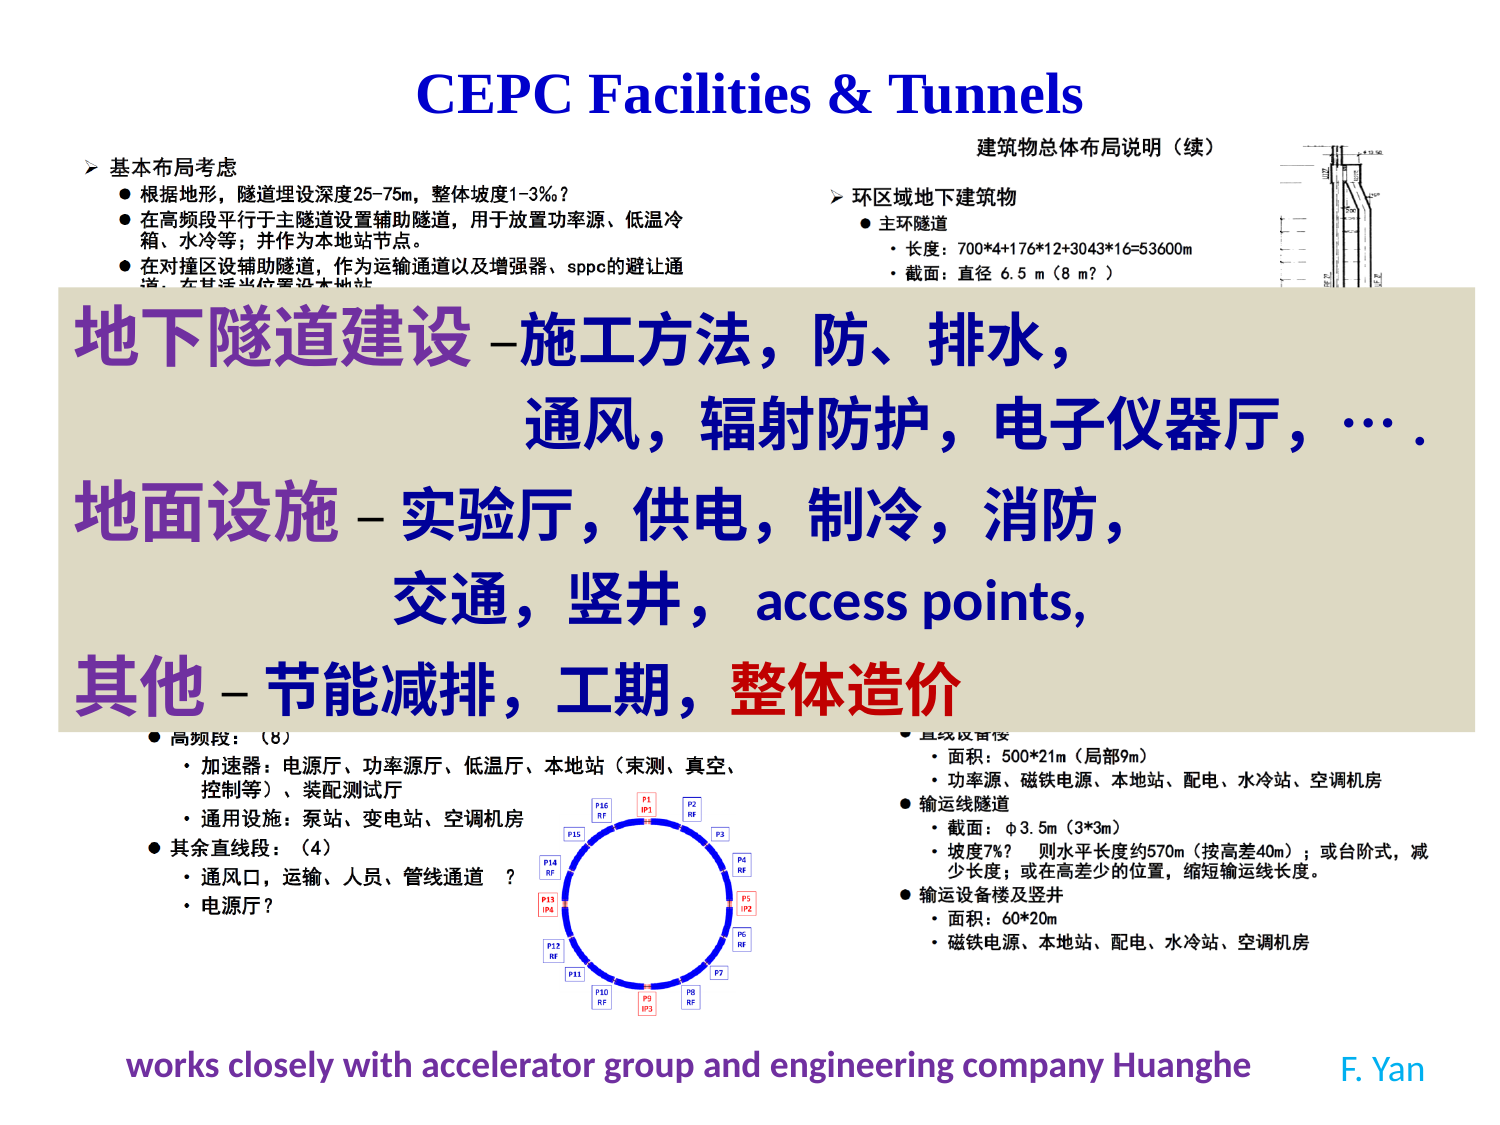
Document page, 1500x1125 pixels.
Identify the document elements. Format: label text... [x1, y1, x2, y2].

text_box F. Yan [1325, 1036, 1441, 1096]
text_box 地下隧道建设 –施工方法，防、排水， 通风，辐射防护，电子仪器厅，…. 地面设施 – 实验厅，供电，制冷，消防， 交通，竖井，access points, 其他 – 节能减排，工期，整体造价 [58, 287, 1476, 733]
text_box works closely with accelerator group and engineering company Huanghe [111, 1032, 1269, 1093]
picture [824, 129, 1403, 566]
picture [74, 149, 707, 546]
picture [855, 589, 1442, 966]
title CEPC Facilities & Tunnels [75, 19, 1425, 161]
picture [99, 564, 767, 1017]
